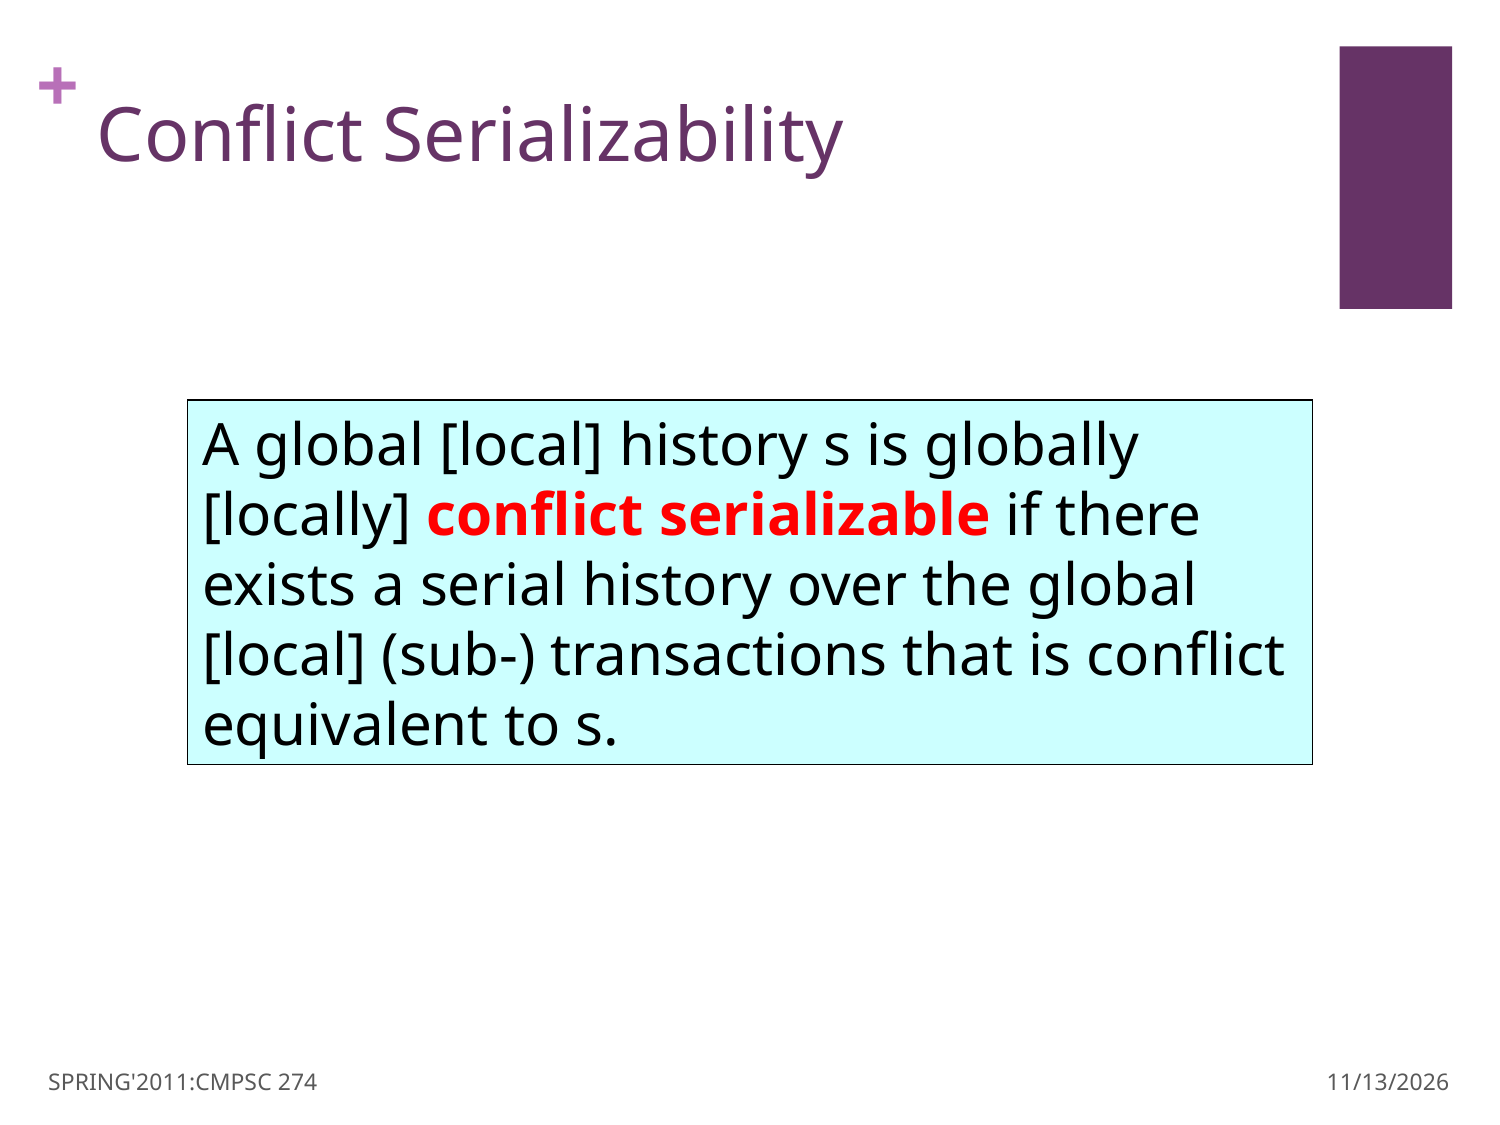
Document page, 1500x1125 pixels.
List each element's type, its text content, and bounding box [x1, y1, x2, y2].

text_box A global [local] history s is globally [locally] conflict serializable if there exists a serial history over the global [local] (sub-) transactions that is conflict equivalent to s. [187, 399, 1313, 765]
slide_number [1114, 1053, 1465, 1114]
footer SPRING'2011:CMPSC 274 [33, 1053, 1038, 1114]
title Conflict Serializability [81, 79, 1322, 188]
